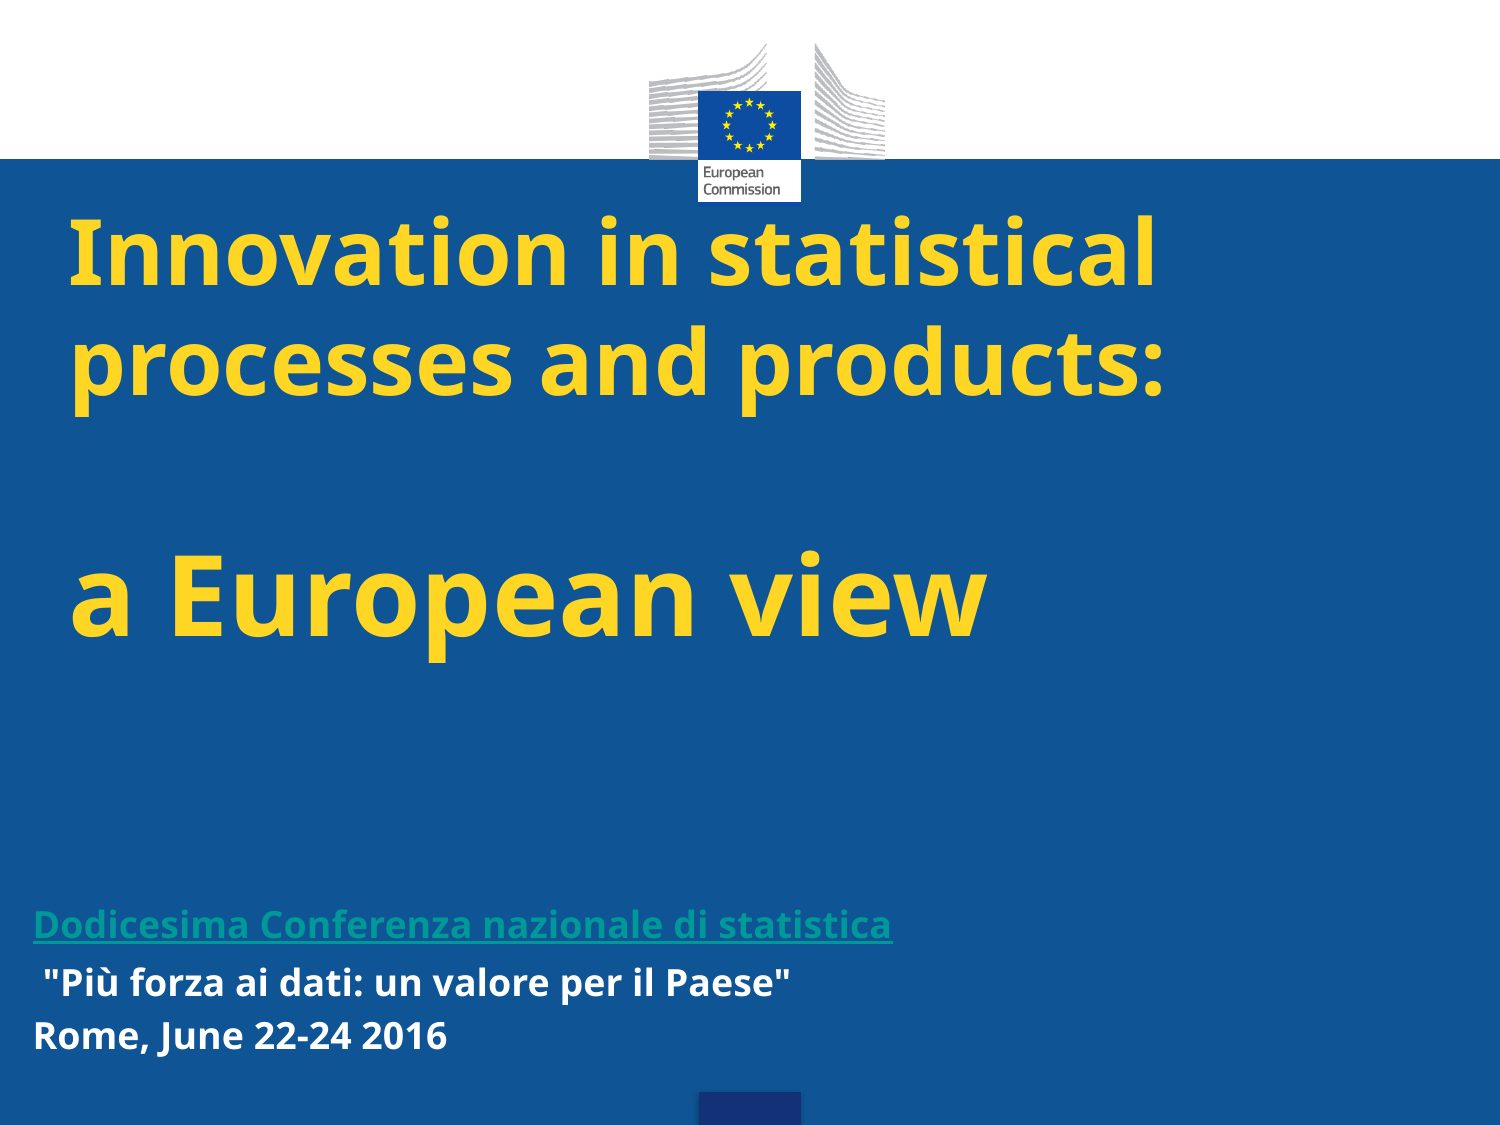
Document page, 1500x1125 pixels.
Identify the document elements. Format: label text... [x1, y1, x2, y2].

subtitle Dodicesima Conferenza nazionale di statistica "Più forza ai dati: un valore per il Paese" Rome, June 22-24 2016 [17, 893, 1353, 1035]
title Innovation in statistical processes and products: a European view [53, 196, 1483, 657]
